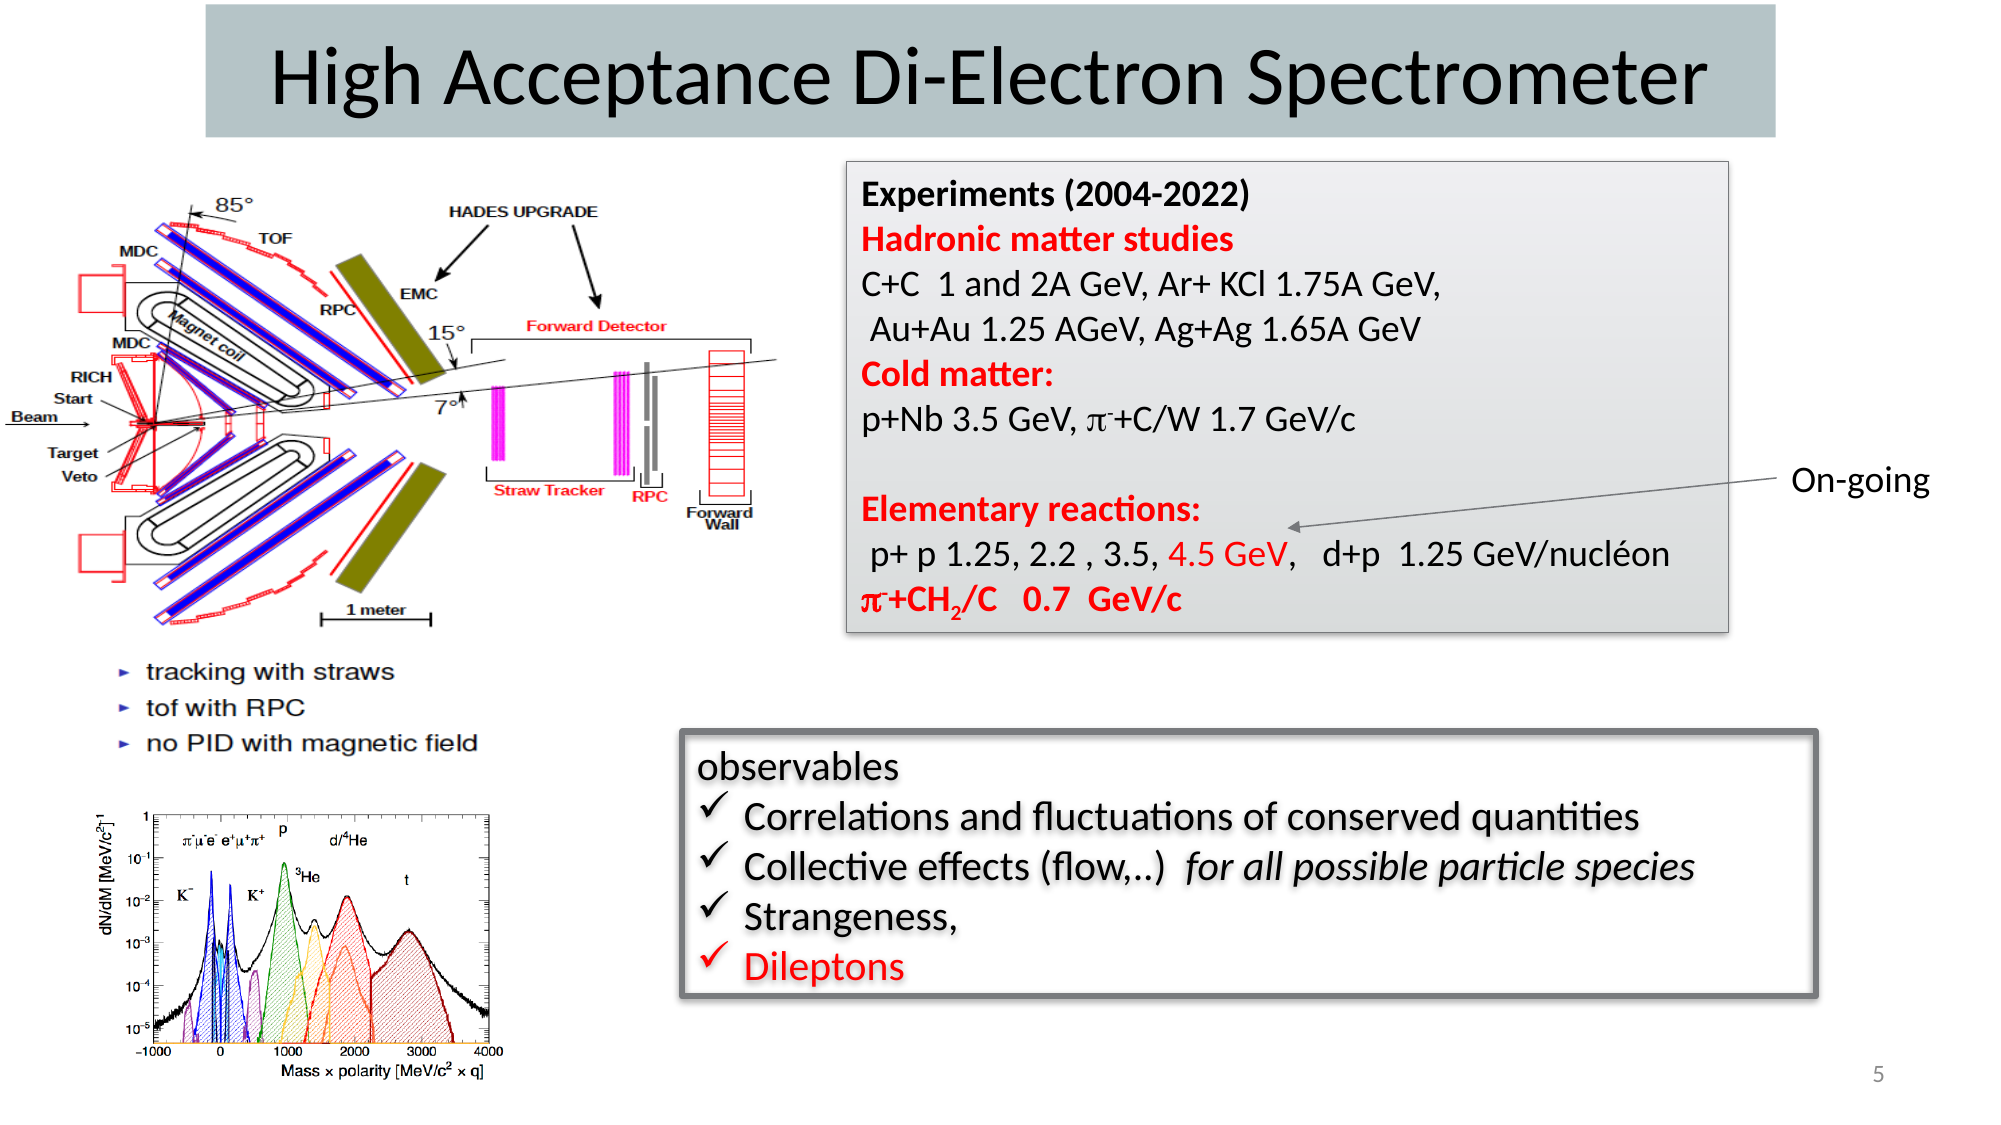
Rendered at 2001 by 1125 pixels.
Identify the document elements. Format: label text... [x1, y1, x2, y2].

picture [0, 183, 793, 763]
text_box observables Correlations and fluctuations of conserved quantities Collective effects (flow,..) for all possible particle species Strangeness, Dileptons [679, 728, 1819, 999]
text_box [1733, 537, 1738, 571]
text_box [1287, 478, 1776, 529]
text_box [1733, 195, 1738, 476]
text_box Experiments (2004-2022) Hadronic matter studies C+C 1 and 2A GeV, Ar+ KCl 1.75A GeV, Au+Au 1.25 AGeV, Ag+Ag 1.65A GeV Cold matter: p+Nb 3.5 GeV, -+C/W 1.7 GeV/c Elementary reactions: p+ p 1.25, 2.2 , 3.5, 4.5 GeV, d+p 1.25 GeV/nucléon -+CH2/C 0.7 GeV/c [846, 161, 1729, 633]
text_box On-going [1776, 448, 1946, 508]
title High Acceptance Di-Electron Spectrometer [205, 4, 1776, 138]
slide_number 5 [1433, 1042, 1900, 1103]
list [86, 790, 520, 1092]
